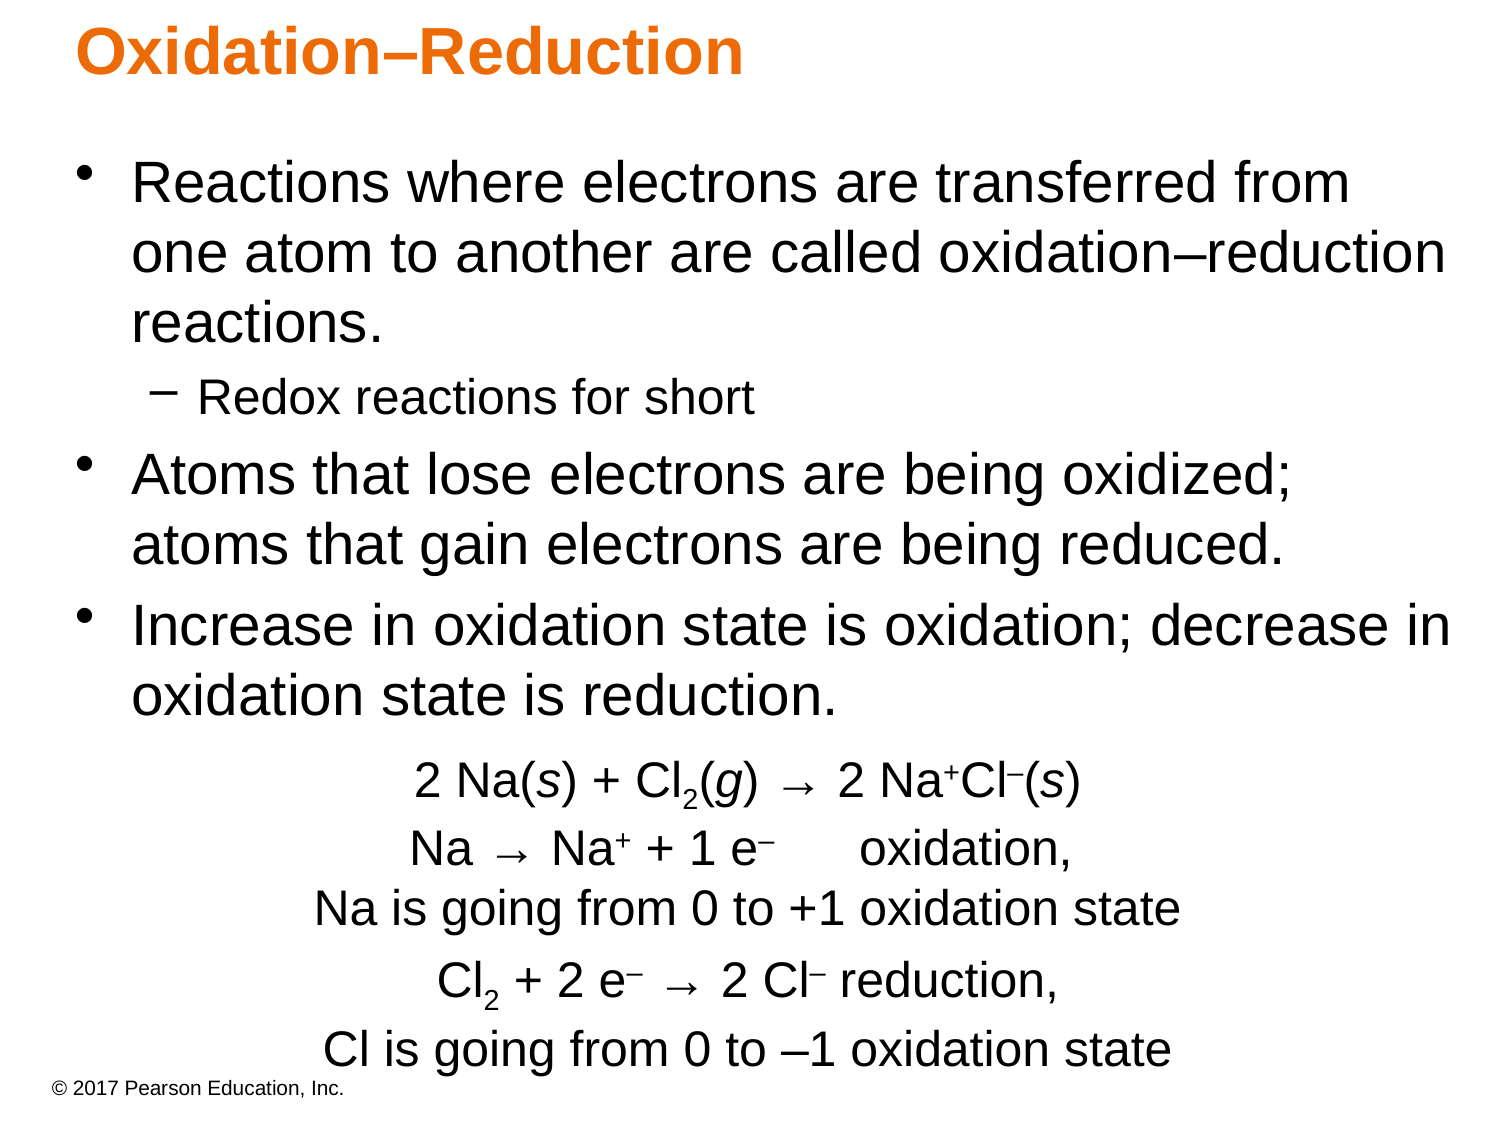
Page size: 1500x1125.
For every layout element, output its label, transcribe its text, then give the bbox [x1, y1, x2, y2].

list Reactions where electrons are transferred from one atom to another are called oxidation–reduction reactions. Redox reactions for short Atoms that lose electrons are being oxidized; atoms that gain electrons are being reduced. Increase in oxidation state is oxidation; decrease in oxidation state is reduction. [59, 136, 1478, 975]
title Oxidation–Reduction [0, 0, 1500, 96]
text_box 2 Na(s) + Cl2(g) → 2 Na+Cl–(s) Na → Na+ + 1 e– oxidation, Na is going from 0 to +1 oxidation state Cl2 + 2 e– → 2 Cl– reduction, Cl is going from 0 to –1 oxidation state [298, 739, 1198, 1084]
